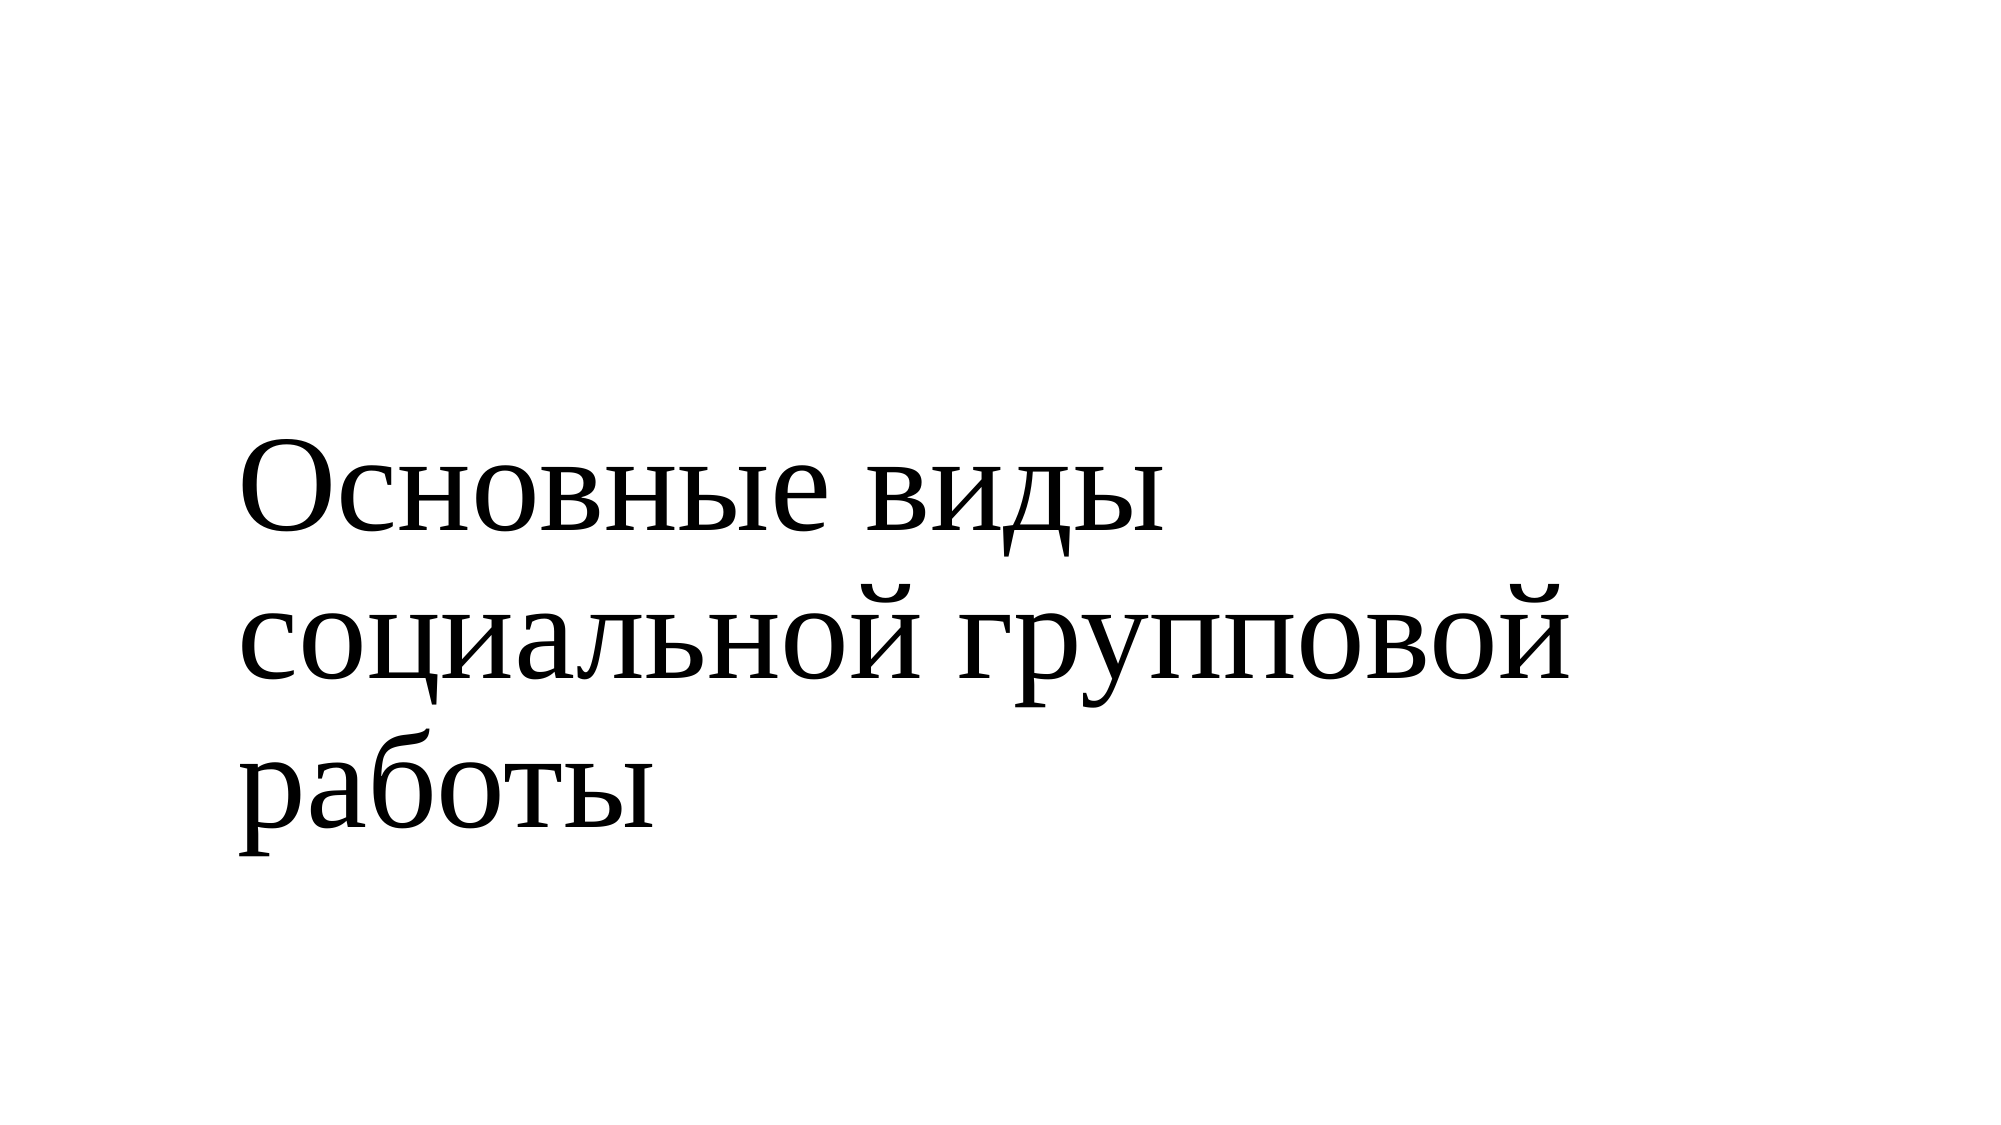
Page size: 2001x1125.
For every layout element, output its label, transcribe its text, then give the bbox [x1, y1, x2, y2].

title Основные виды социальной групповой работы [222, 279, 1769, 989]
